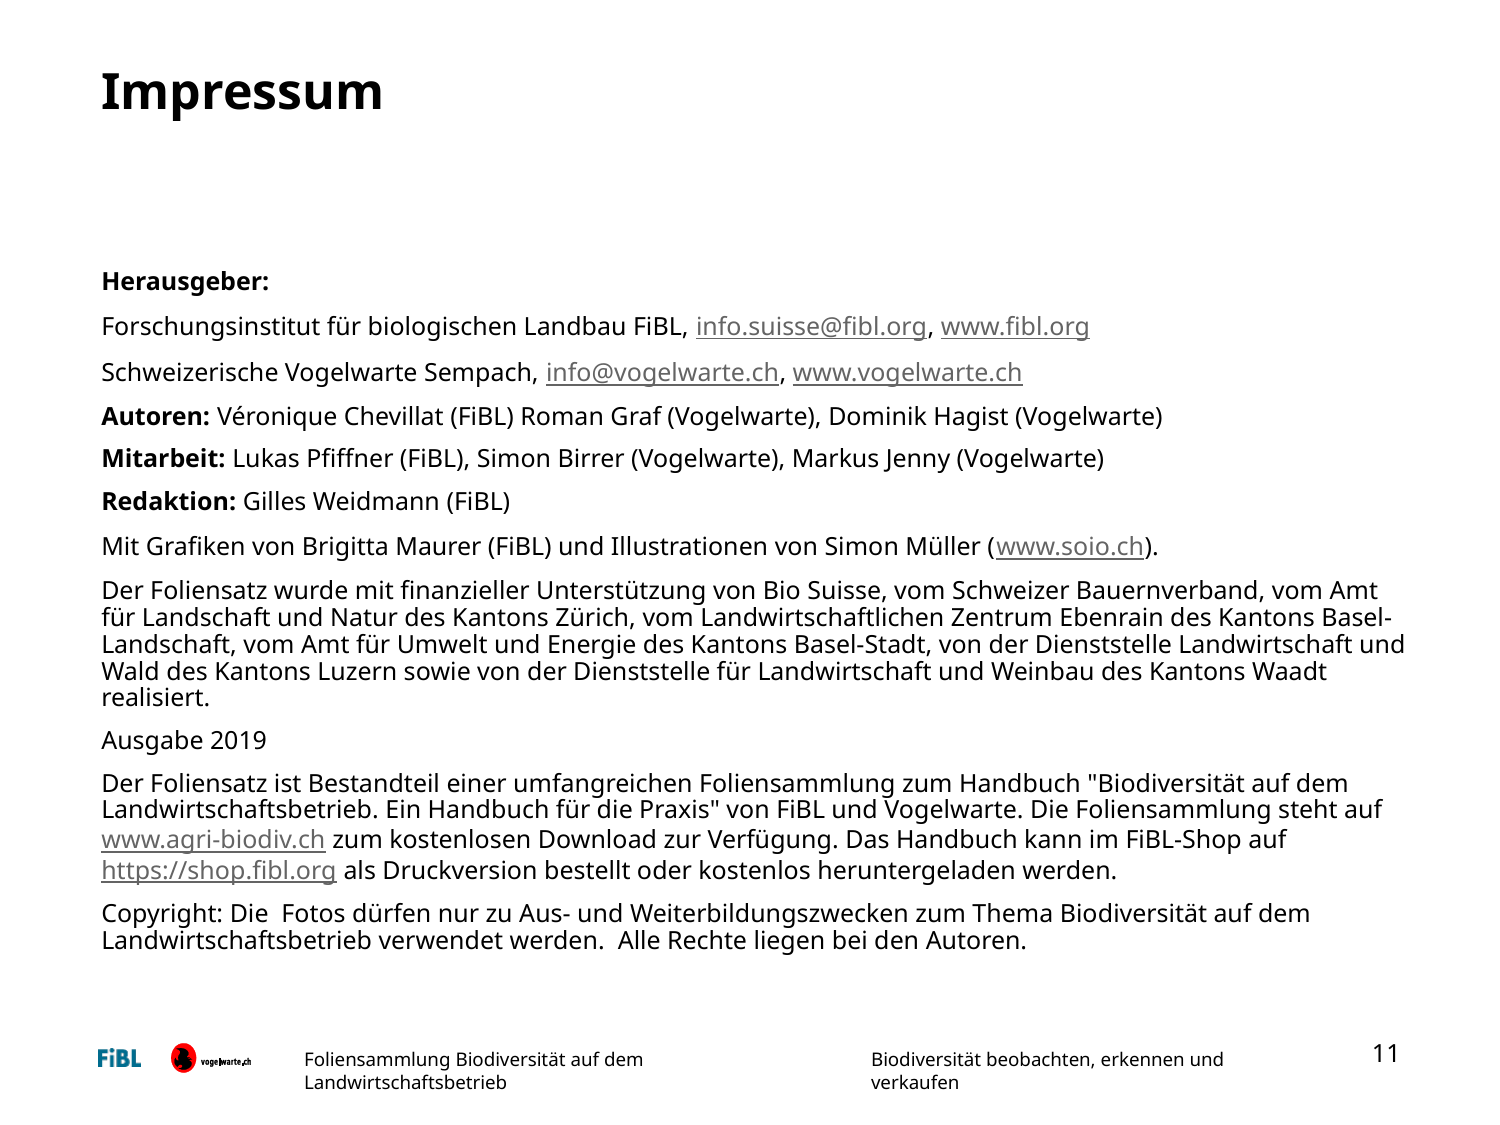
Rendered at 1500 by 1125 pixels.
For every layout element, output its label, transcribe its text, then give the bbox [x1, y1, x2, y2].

picture [98, 1048, 141, 1067]
slide_number 11 [1270, 1020, 1401, 1080]
text_box Herausgeber: Forschungsinstitut für biologischen Landbau FiBL, info.suisse@fibl.org, www.fibl.org Schweizerische Vogelwarte Sempach, info@vogelwarte.ch, www.vogelwarte.ch Autoren: Véronique Chevillat (FiBL) Roman Graf (Vogelwarte), Dominik Hagist (Vogelwarte) Mitarbeit: Lukas Pfiffner (FiBL), Simon Birrer (Vogelwarte), Markus Jenny (Vogelwarte) Redaktion: Gilles Weidmann (FiBL) Mit Grafiken von Brigitta Maurer (FiBL) und Illustrationen von Simon Müller (www.soio.ch). Der Foliensatz wurde mit finanzieller Unterstützung von Bio Suisse, vom Schweizer Bauernverband, vom Amt für Landschaft und Natur des Kantons Zürich, vom Landwirtschaftlichen Zentrum Ebenrain des Kantons Basel-Landschaft, vom Amt für Umwelt und Energie des Kantons Basel-Stadt, von der Dienststelle Landwirtschaft und Wald des Kantons Luzern sowie von der Dienststelle für Landwirtschaft und Weinbau des Kantons Waadt realisiert. Ausgabe 2019 Der Foliensatz ist Bestandteil einer umfangreichen Foliensammlung zum Handbuch "Biodiversität auf dem Landwirtschaftsbetrieb. Ein Handbuch für die Praxis" von FiBL und Vogelwarte. Die Foliensammlung steht auf www.agri-biodiv.ch zum kostenlosen Download zur Verfügung. Das Handbuch kann im FiBL-Shop auf https://shop.fibl.org als Druckversion bestellt oder kostenlos heruntergeladen werden. Copyright: Die Fotos dürfen nur zu Aus- und Weiterbildungszwecken zum Thema Biodiversität auf dem Landwirtschaftsbetrieb verwendet werden. Alle Rechte liegen bei den Autoren. [101, 268, 1413, 976]
title Impressum [101, 66, 1399, 170]
